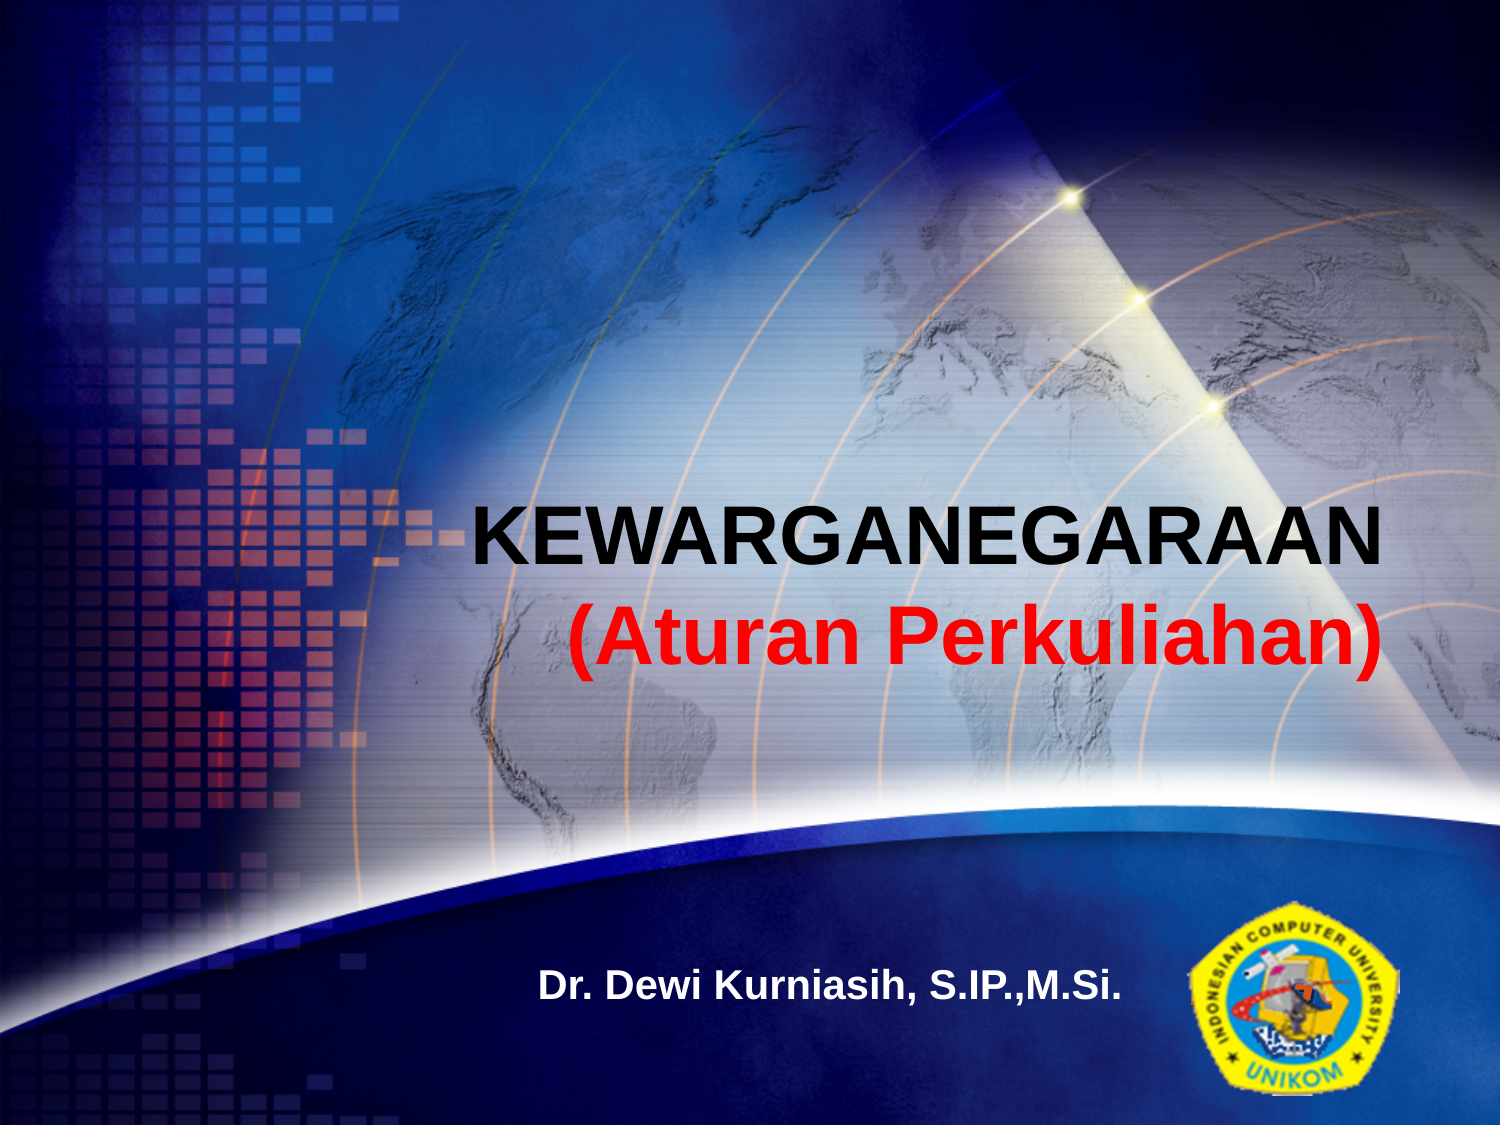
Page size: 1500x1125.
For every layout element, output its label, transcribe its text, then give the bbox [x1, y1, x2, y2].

subtitle Dr. Dewi Kurniasih, S.IP.,M.Si. [362, 950, 1138, 1013]
title KEWARGANEGARAAN (Aturan Perkuliahan) [412, 437, 1400, 725]
picture [0, 0, 1500, 1125]
